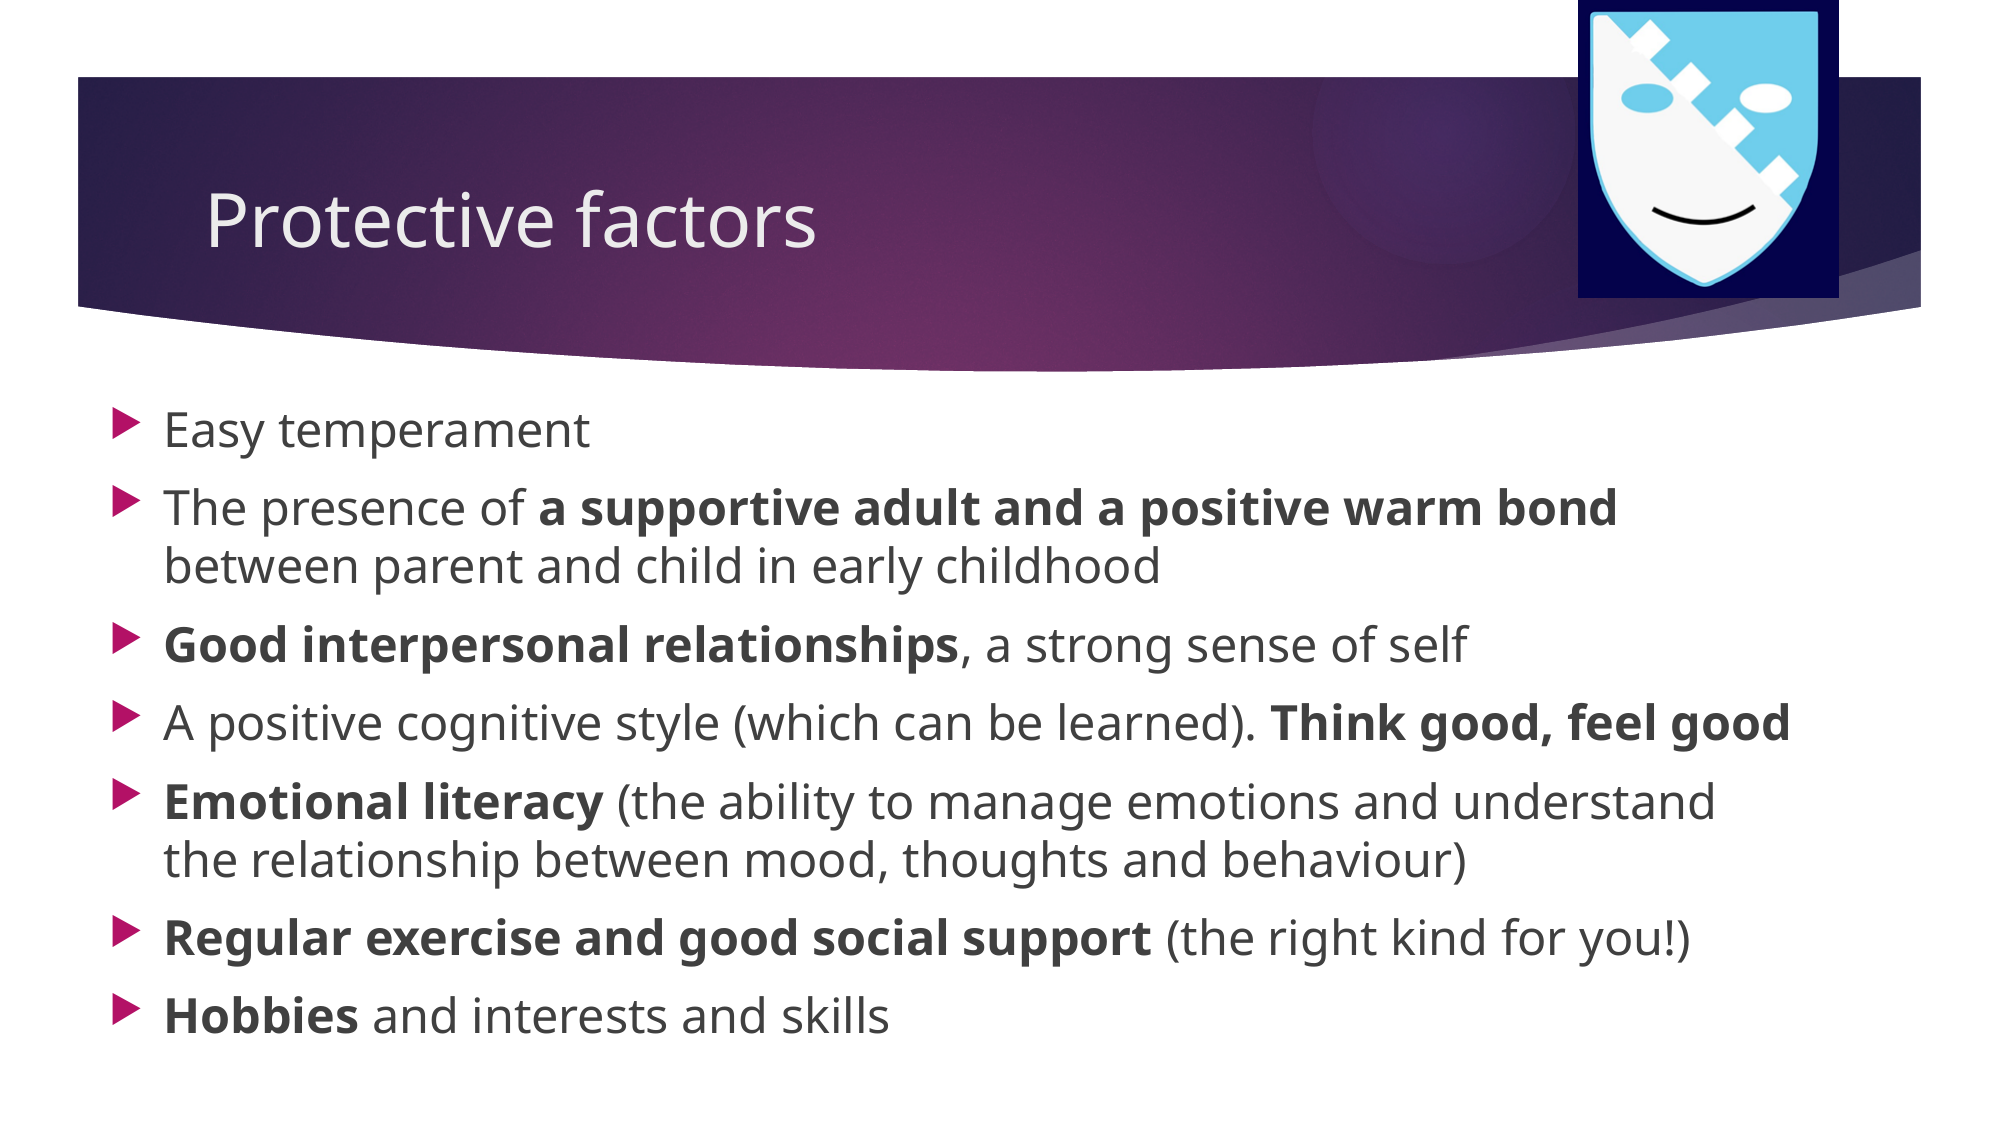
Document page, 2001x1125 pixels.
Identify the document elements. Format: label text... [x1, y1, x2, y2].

title Protective factors [189, 159, 1572, 276]
picture [1578, 0, 1839, 299]
list Easy temperament The presence of a supportive adult and a positive warm bond between parent and child in early childhood Good interpersonal relationships, a strong sense of self A positive cognitive style (which can be learned). Think good, feel good Emotional literacy (the ability to manage emotions and understand the relationship between mood, thoughts and behaviour) Regular exercise and good social support (the right kind for you!) Hobbies and interests and skills [94, 391, 1816, 1072]
